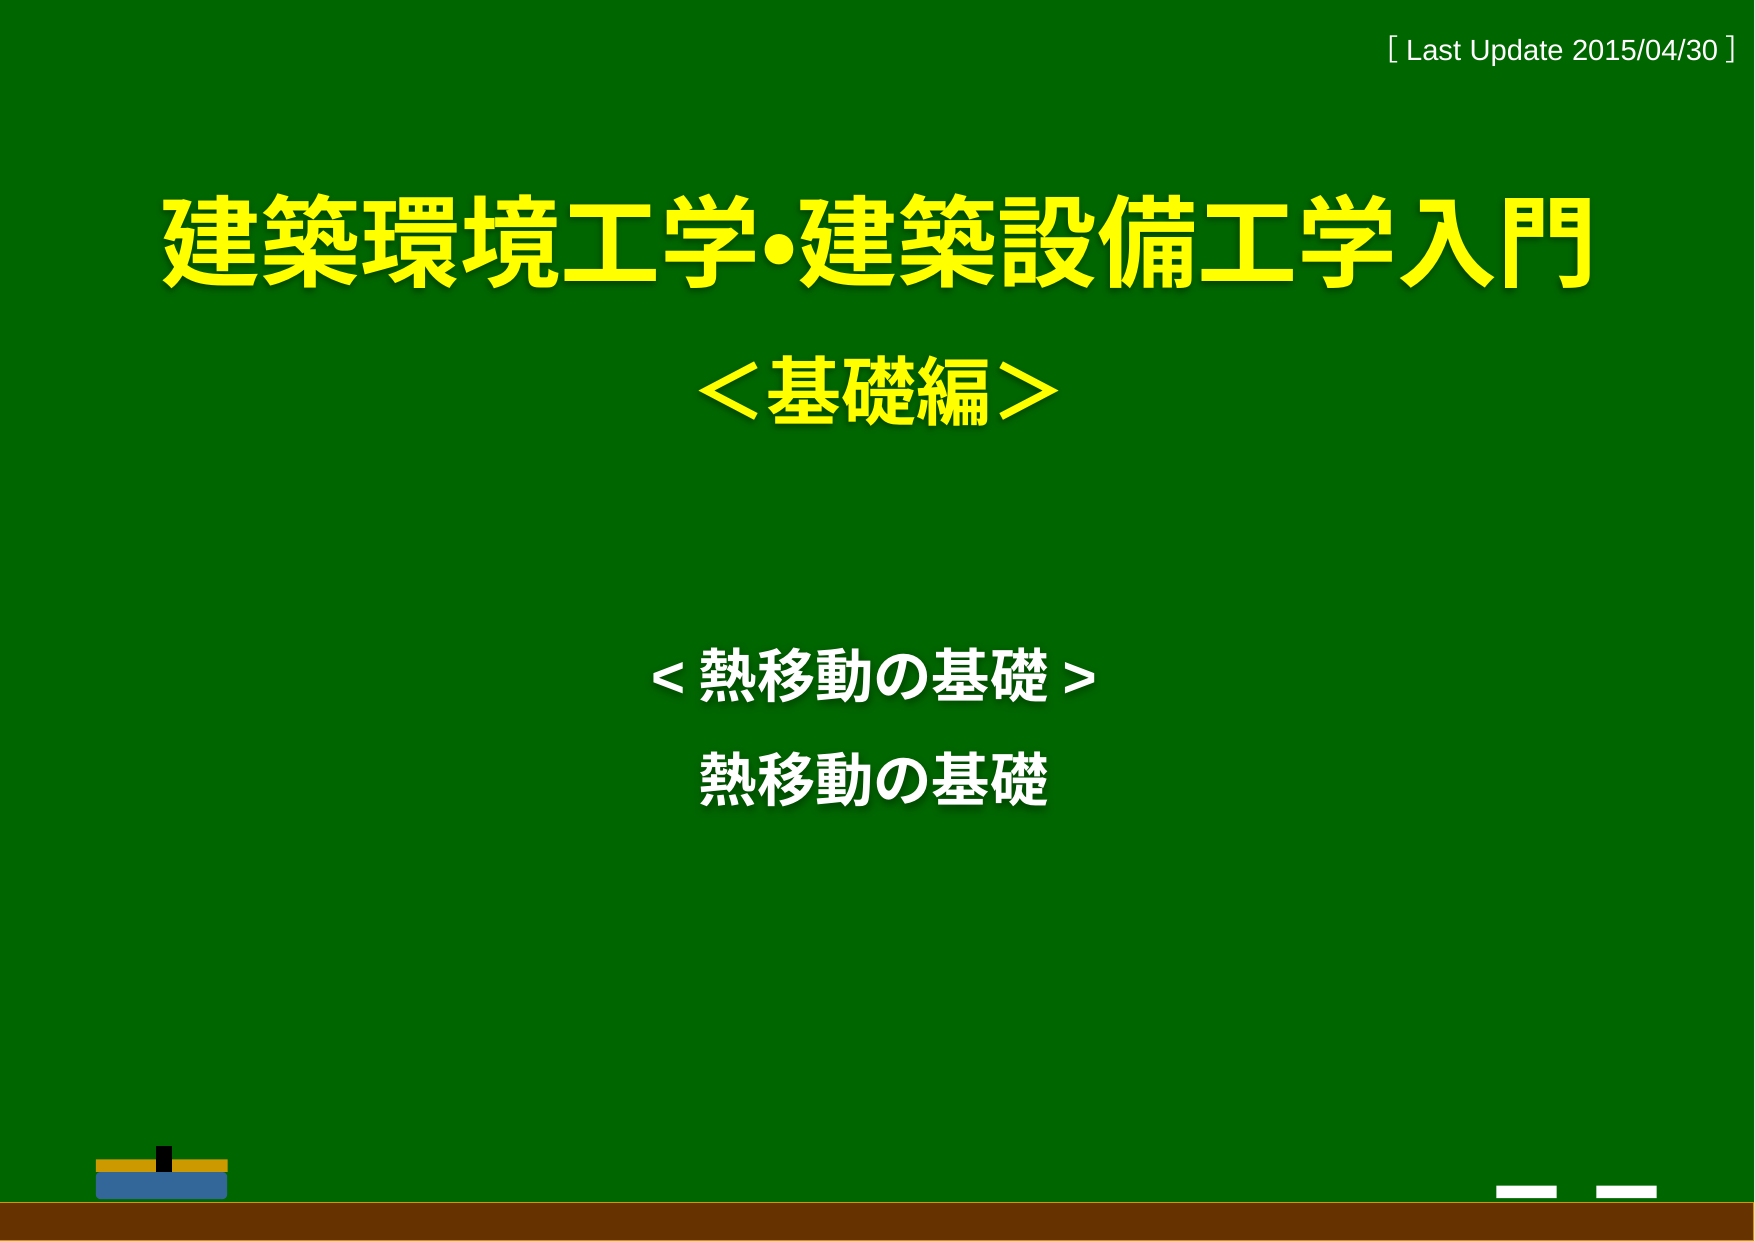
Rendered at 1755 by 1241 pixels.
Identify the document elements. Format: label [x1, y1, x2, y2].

text_box [0, 0, 1755, 1241]
